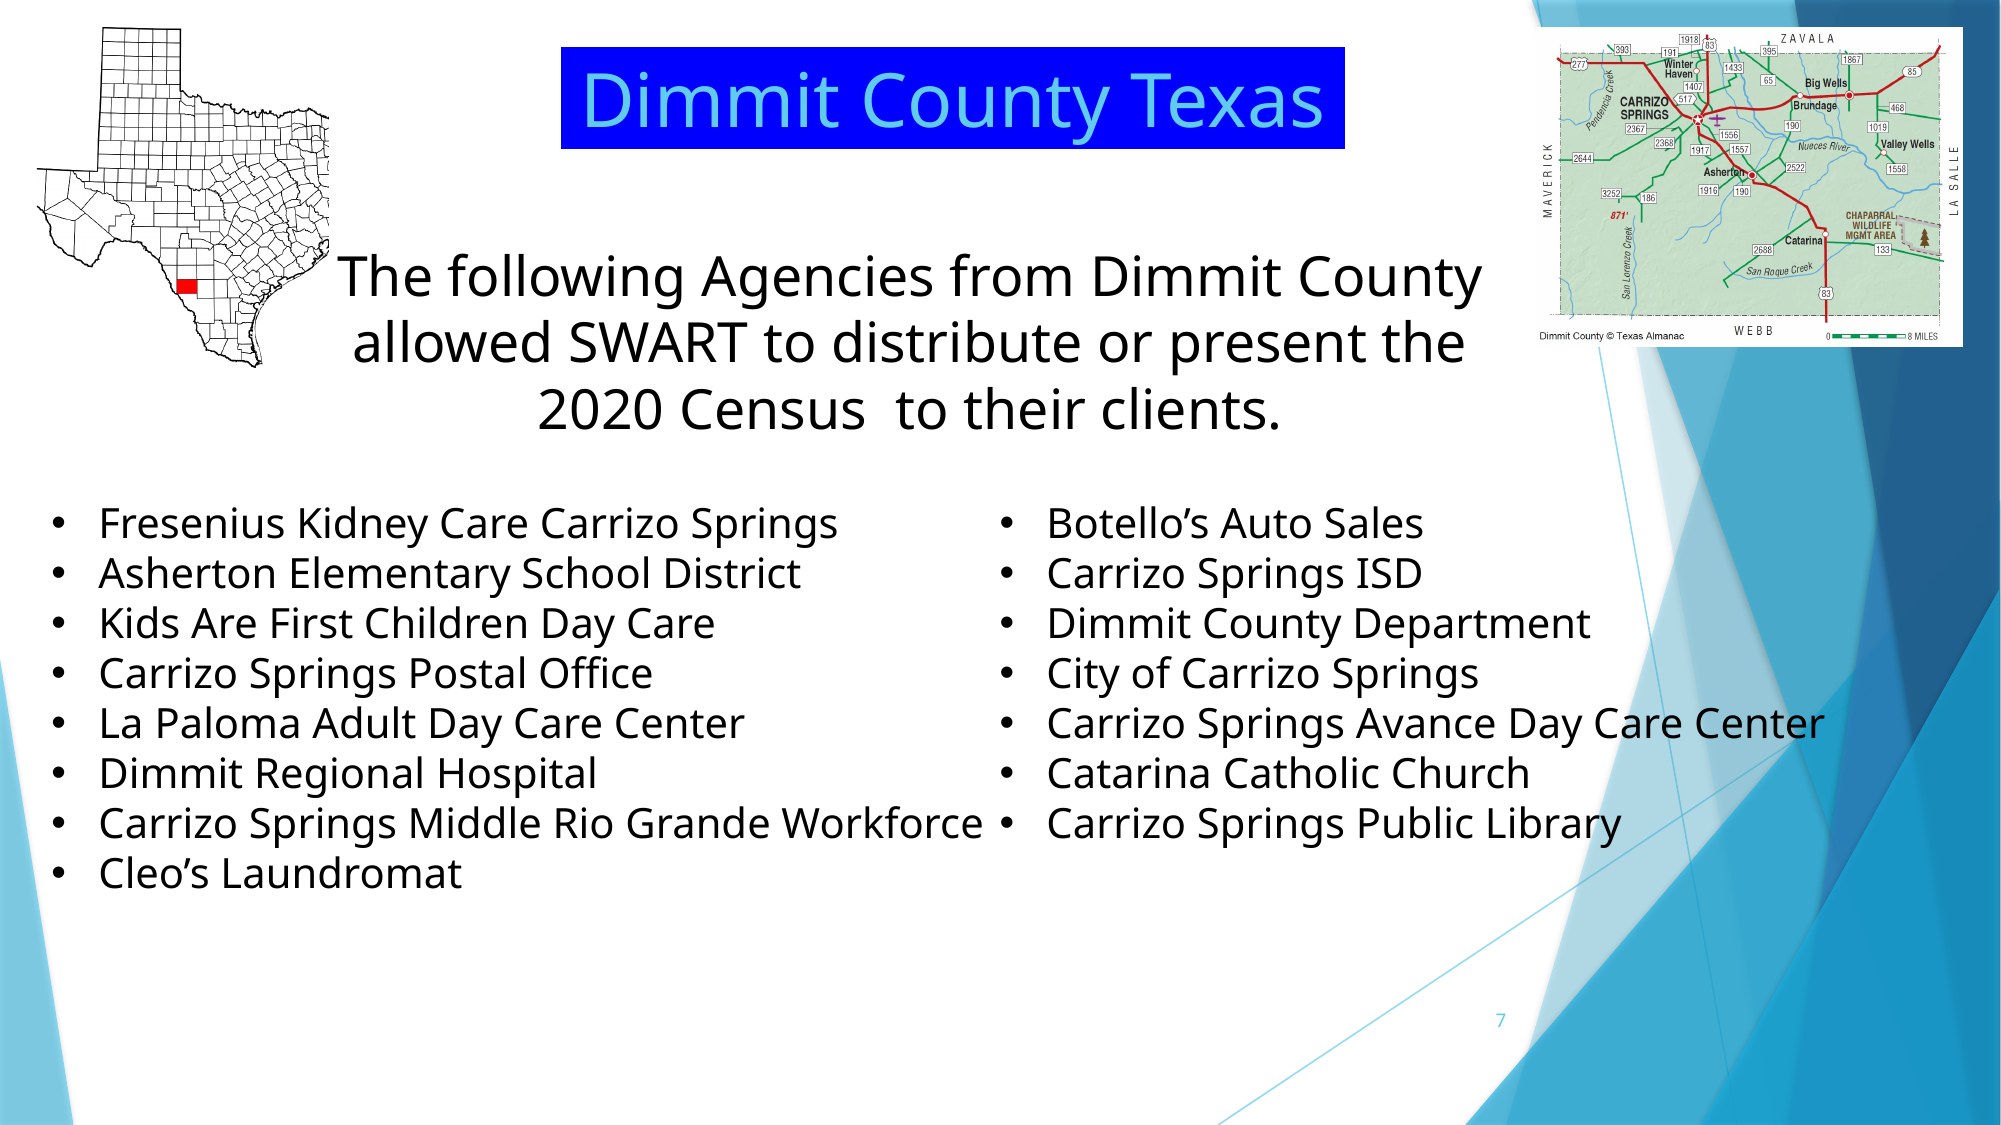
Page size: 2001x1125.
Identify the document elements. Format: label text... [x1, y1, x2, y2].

text_box Dimmit County Texas [478, 44, 1428, 189]
text_box The following Agencies from Dimmit County allowed SWART to distribute or present the 2020 Census to their clients. [300, 233, 1522, 451]
picture [1536, 26, 1964, 348]
text_box Fresenius Kidney Care Carrizo Springs Asherton Elementary School District Kids Are First Children Day Care Carrizo Springs Postal Office La Paloma Adult Day Care Center Dimmit Regional Hospital Carrizo Springs Middle Rio Grande Workforce Cleo’s Laundromat Botello’s Auto Sales Carrizo Springs ISD Dimmit County Department City of Carrizo Springs Carrizo Springs Avance Day Care Center Catarina Catholic Church Carrizo Springs Public Library [36, 489, 1963, 953]
slide_number 7 [1409, 991, 1522, 1051]
picture [36, 26, 330, 368]
